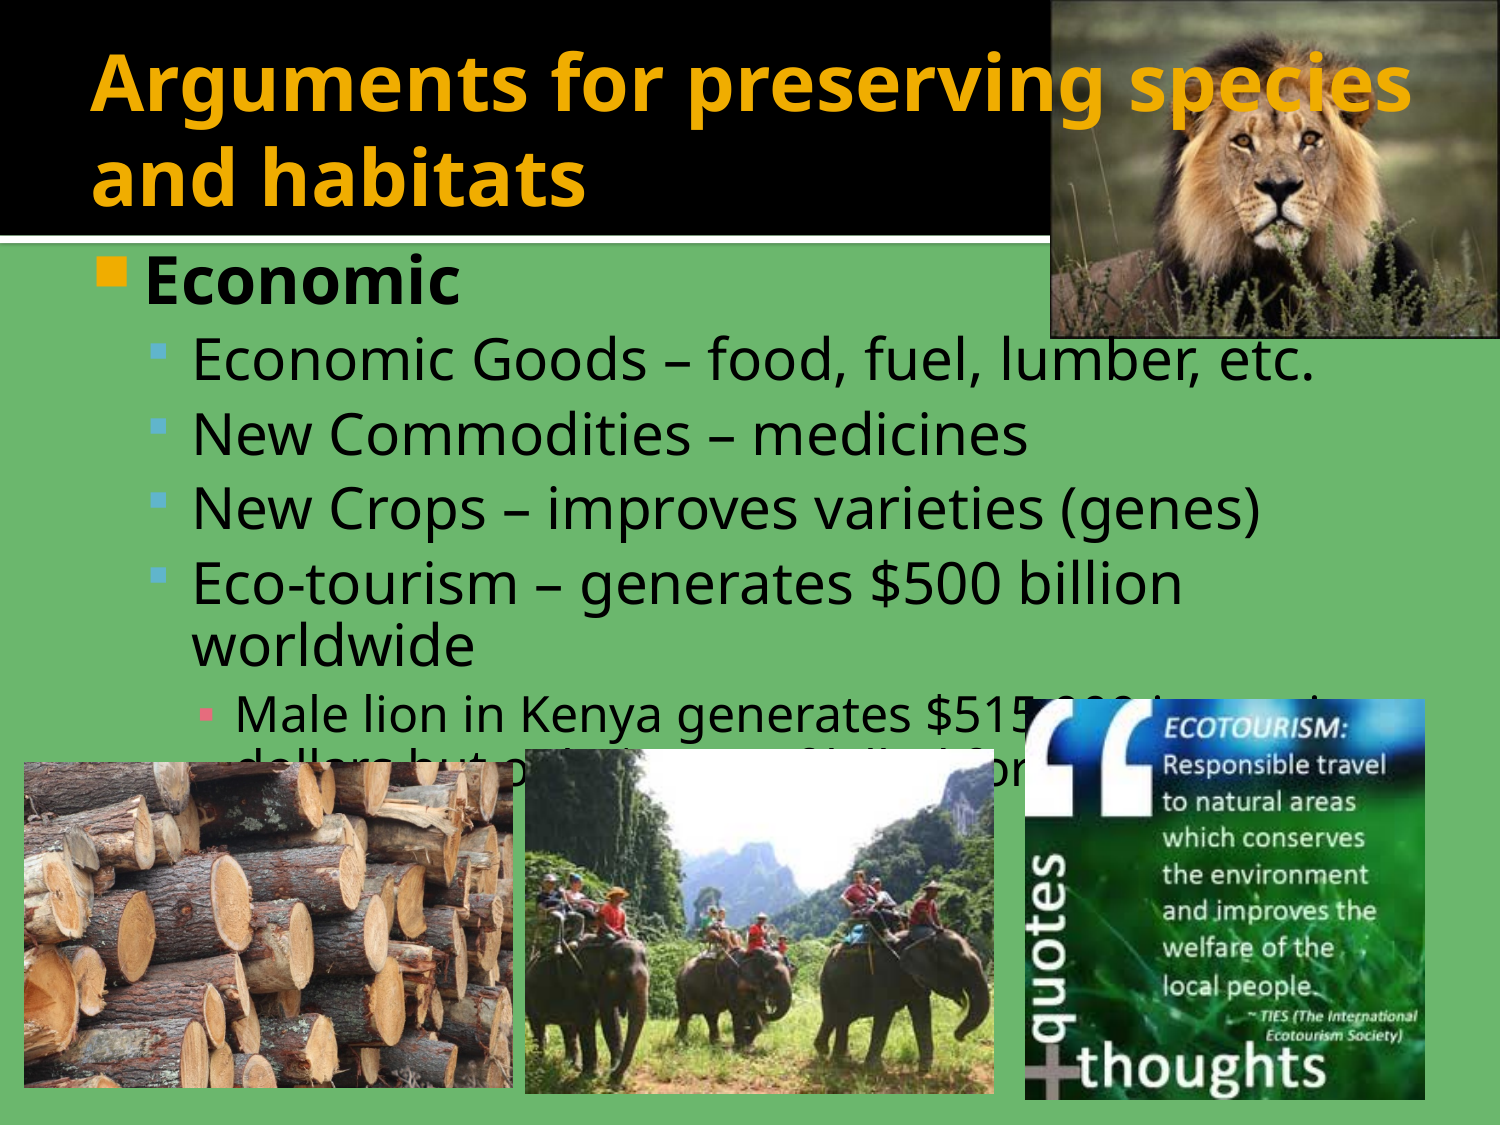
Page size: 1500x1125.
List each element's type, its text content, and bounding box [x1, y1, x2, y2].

picture [24, 762, 513, 1088]
picture [1049, 0, 1500, 339]
picture [1024, 699, 1425, 1100]
list Economic Economic Goods – food, fuel, lumber, etc. New Commodities – medicines New Crops – improves varieties (genes) Eco-tourism – generates $500 billion worldwide Male lion in Kenya generates $515,000 in tourist dollars but only $1,000 if killed for its skin [62, 231, 1438, 975]
title Arguments for preserving species and habitats [75, 24, 1044, 231]
picture [524, 749, 994, 1094]
